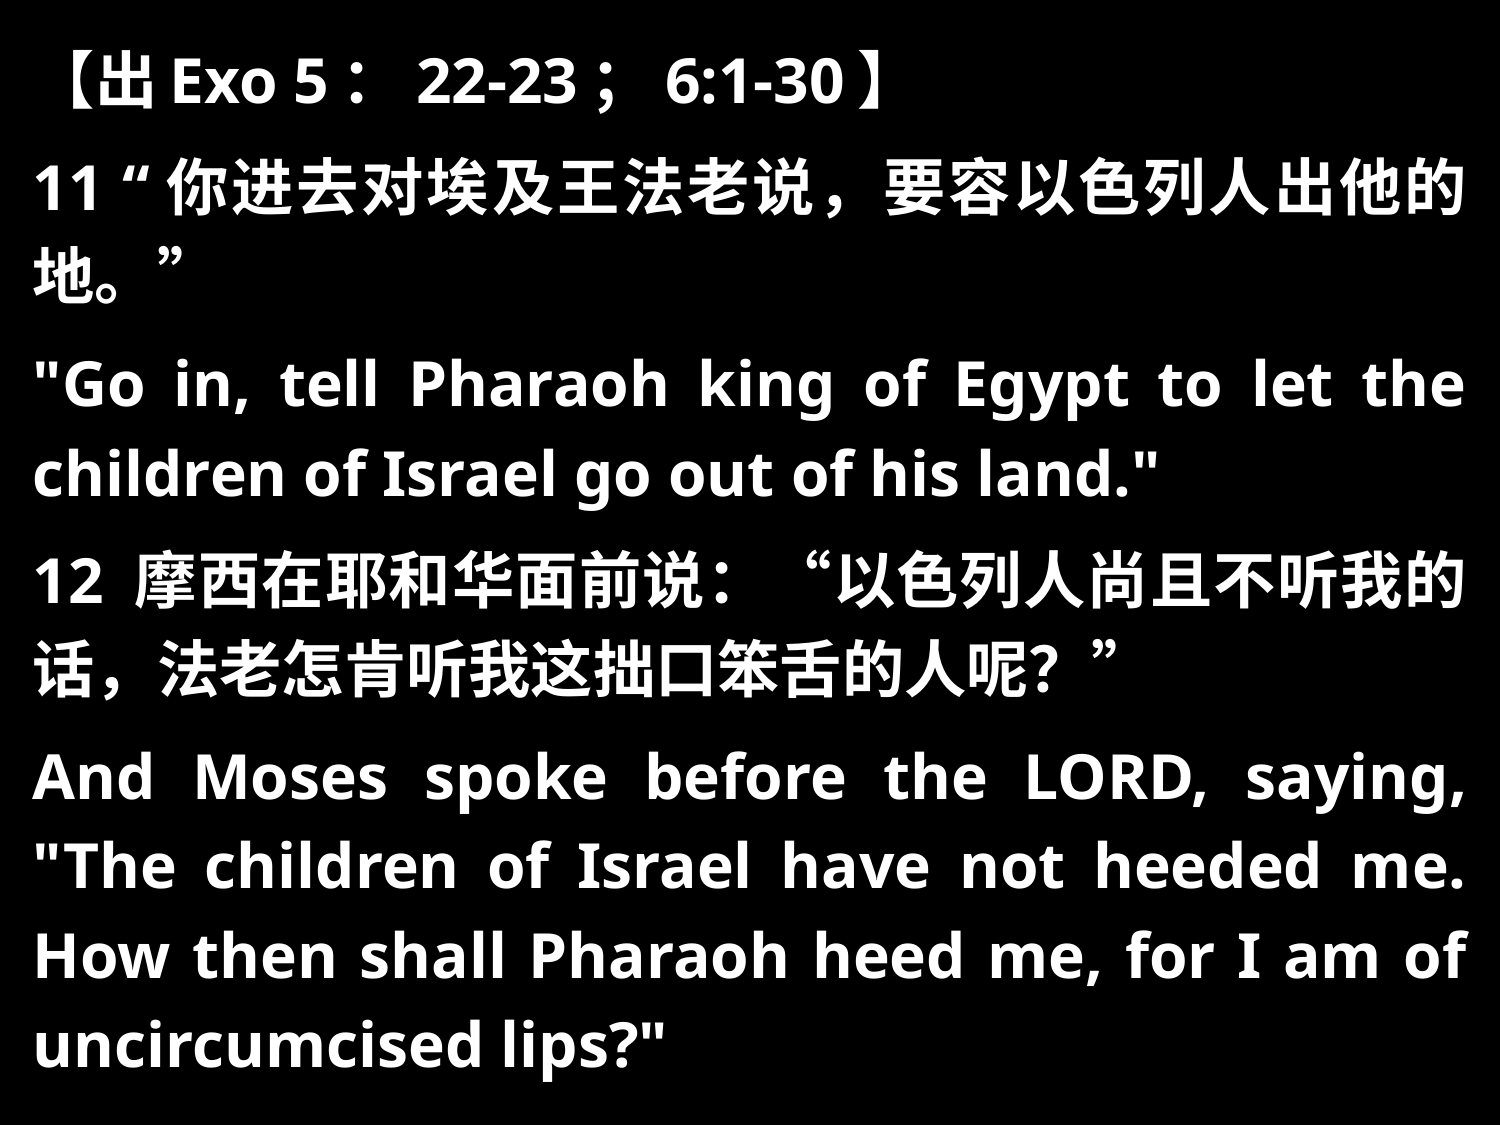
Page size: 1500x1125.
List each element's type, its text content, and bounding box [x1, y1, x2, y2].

list 【出Exo 5：22-23；6:1-30】 11 “你进去对埃及王法老说，要容以色列人出他的地。” "Go in, tell Pharaoh king of Egypt to let the children of Israel go out of his land." 12 摩西在耶和华面前说：“以色列人尚且不听我的话，法老怎肯听我这拙口笨舌的人呢？” And Moses spoke before the LORD, saying, "The children of Israel have not heeded me. How then shall Pharaoh heed me, for I am of uncircumcised lips?" [17, 19, 1483, 1106]
